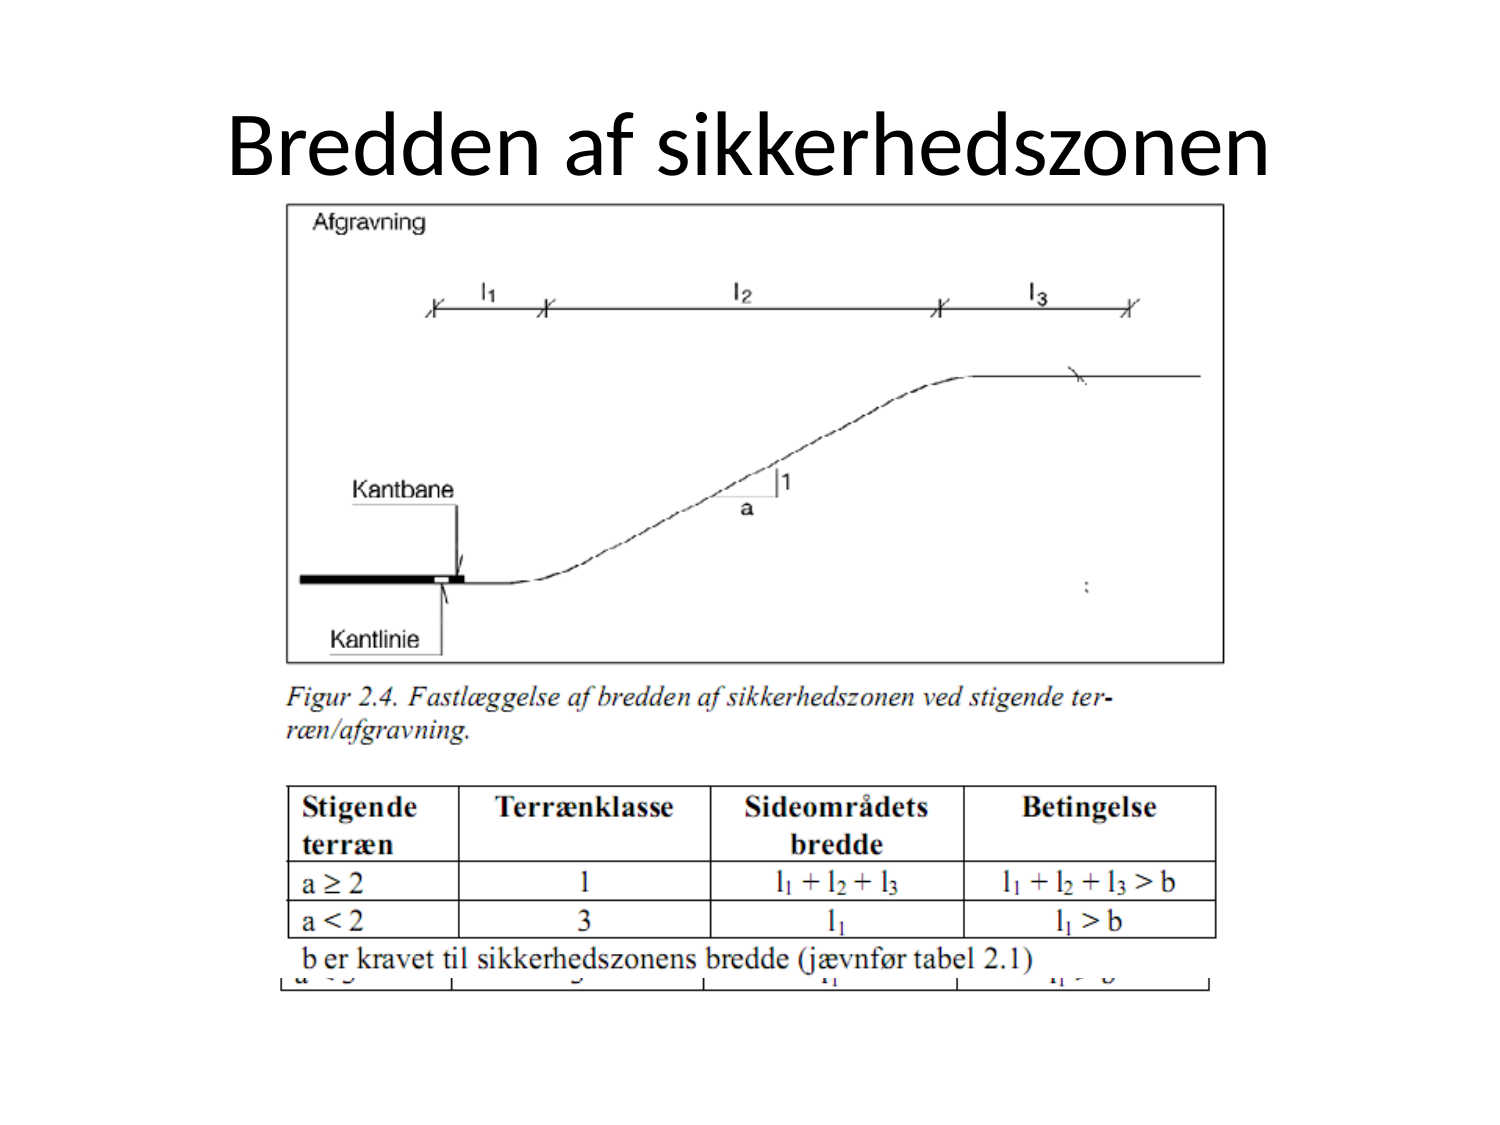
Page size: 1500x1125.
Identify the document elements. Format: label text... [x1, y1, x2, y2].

title Bredden af sikkerhedszonen [75, 45, 1425, 233]
picture [265, 184, 1234, 996]
